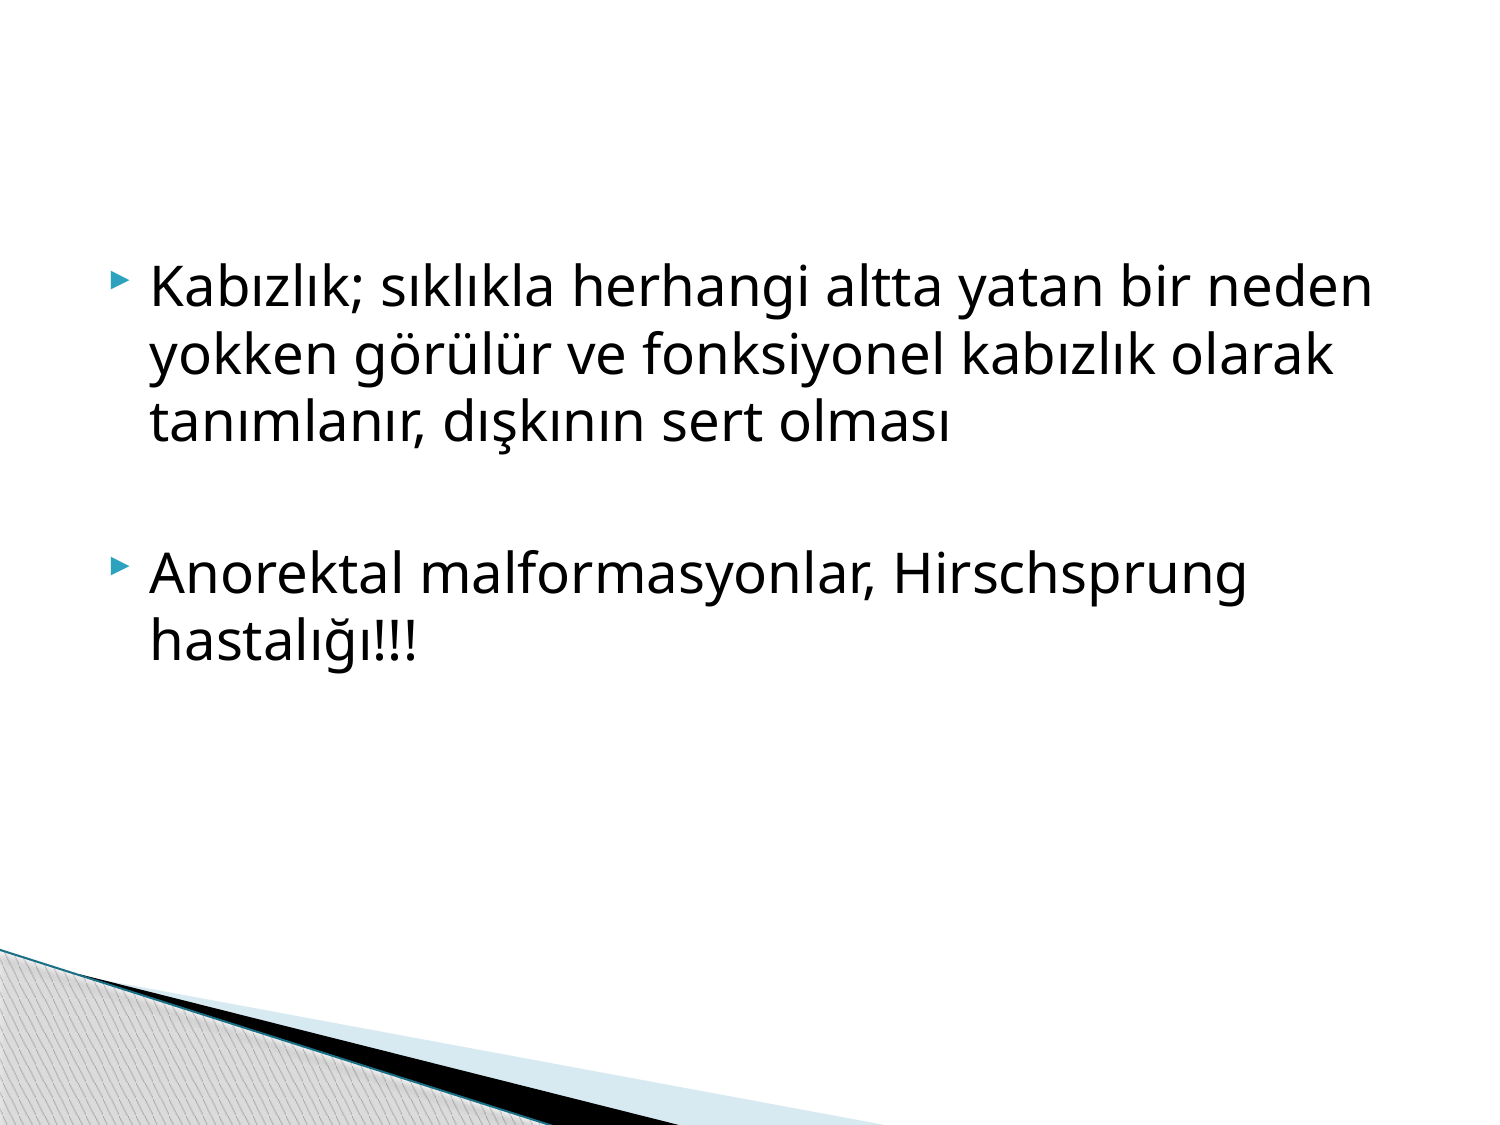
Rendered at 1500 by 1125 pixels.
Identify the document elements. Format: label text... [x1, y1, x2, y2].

list Kabızlık; sıklıkla herhangi altta yatan bir neden yokken görülür ve fonksiyonel kabızlık olarak tanımlanır, dışkının sert olması Anorektal malformasyonlar, Hirschsprung hastalığı!!! [75, 243, 1425, 986]
